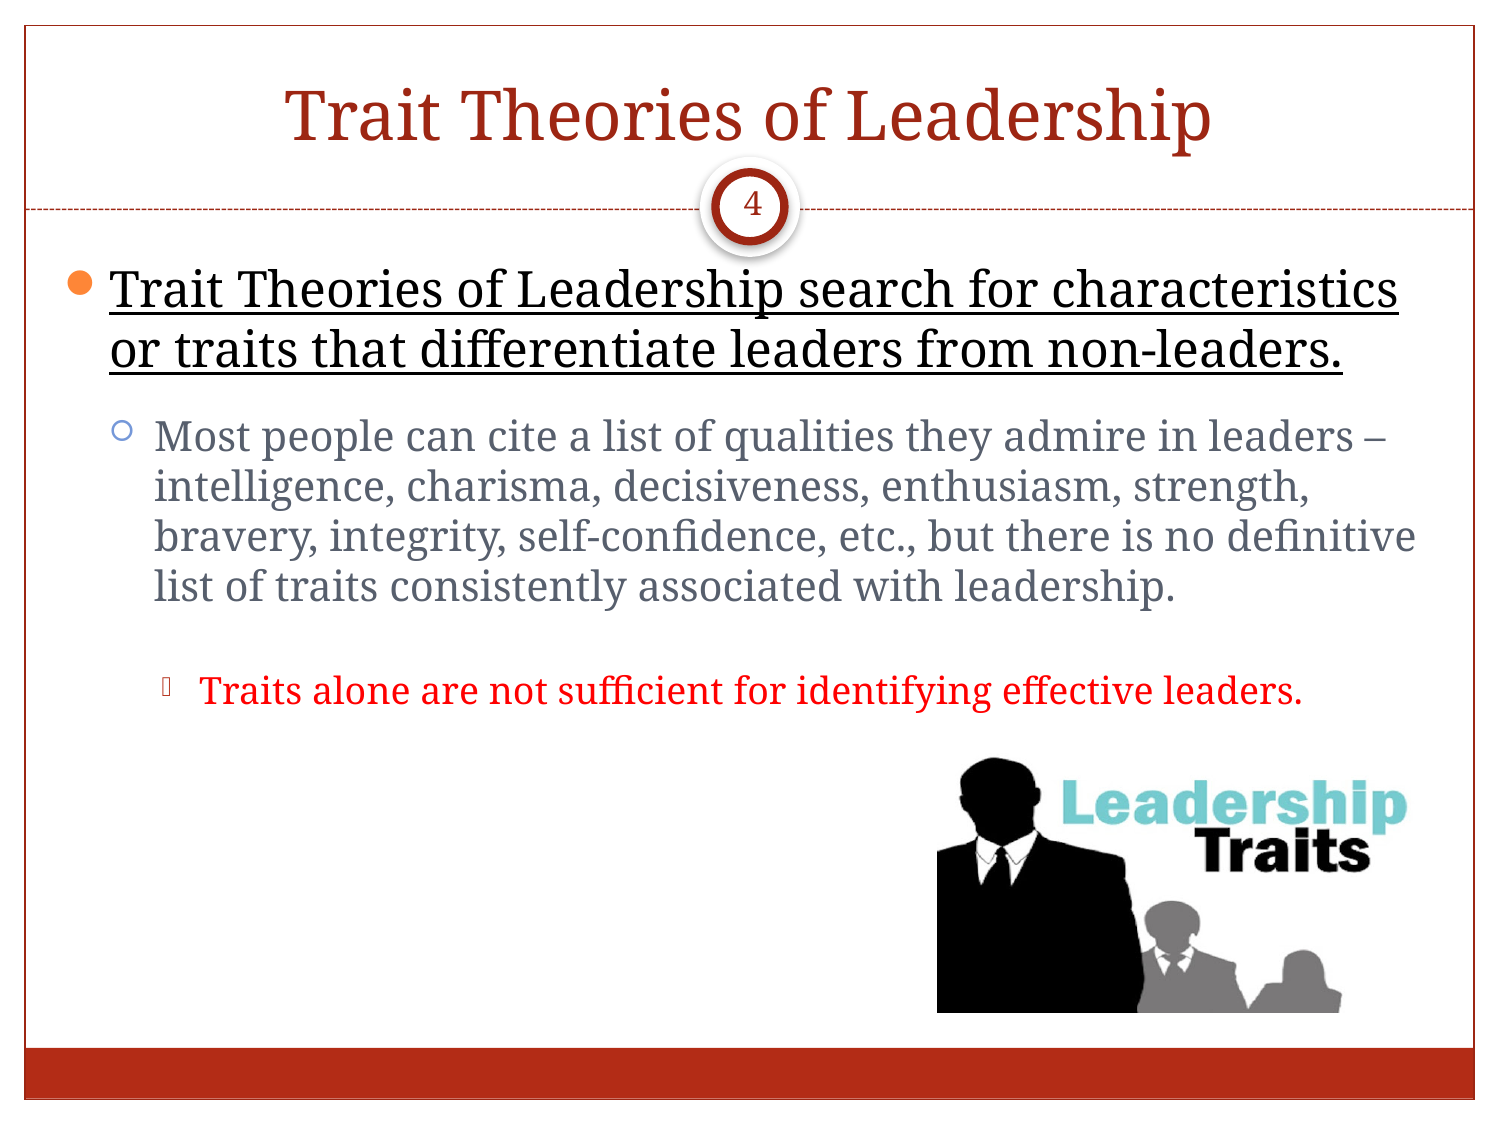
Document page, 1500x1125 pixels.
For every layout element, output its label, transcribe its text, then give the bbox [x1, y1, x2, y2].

picture [937, 724, 1417, 1013]
slide_number 4 [715, 168, 791, 241]
list Trait Theories of Leadership search for characteristics or traits that differentiate leaders from non-leaders. Most people can cite a list of qualities they admire in leaders – intelligence, charisma, decisiveness, enthusiasm, strength, bravery, integrity, self-confidence, etc., but there is no definitive list of traits consistently associated with leadership. Traits alone are not sufficient for identifying effective leaders. [49, 250, 1445, 1001]
title Trait Theories of Leadership [49, 37, 1450, 162]
